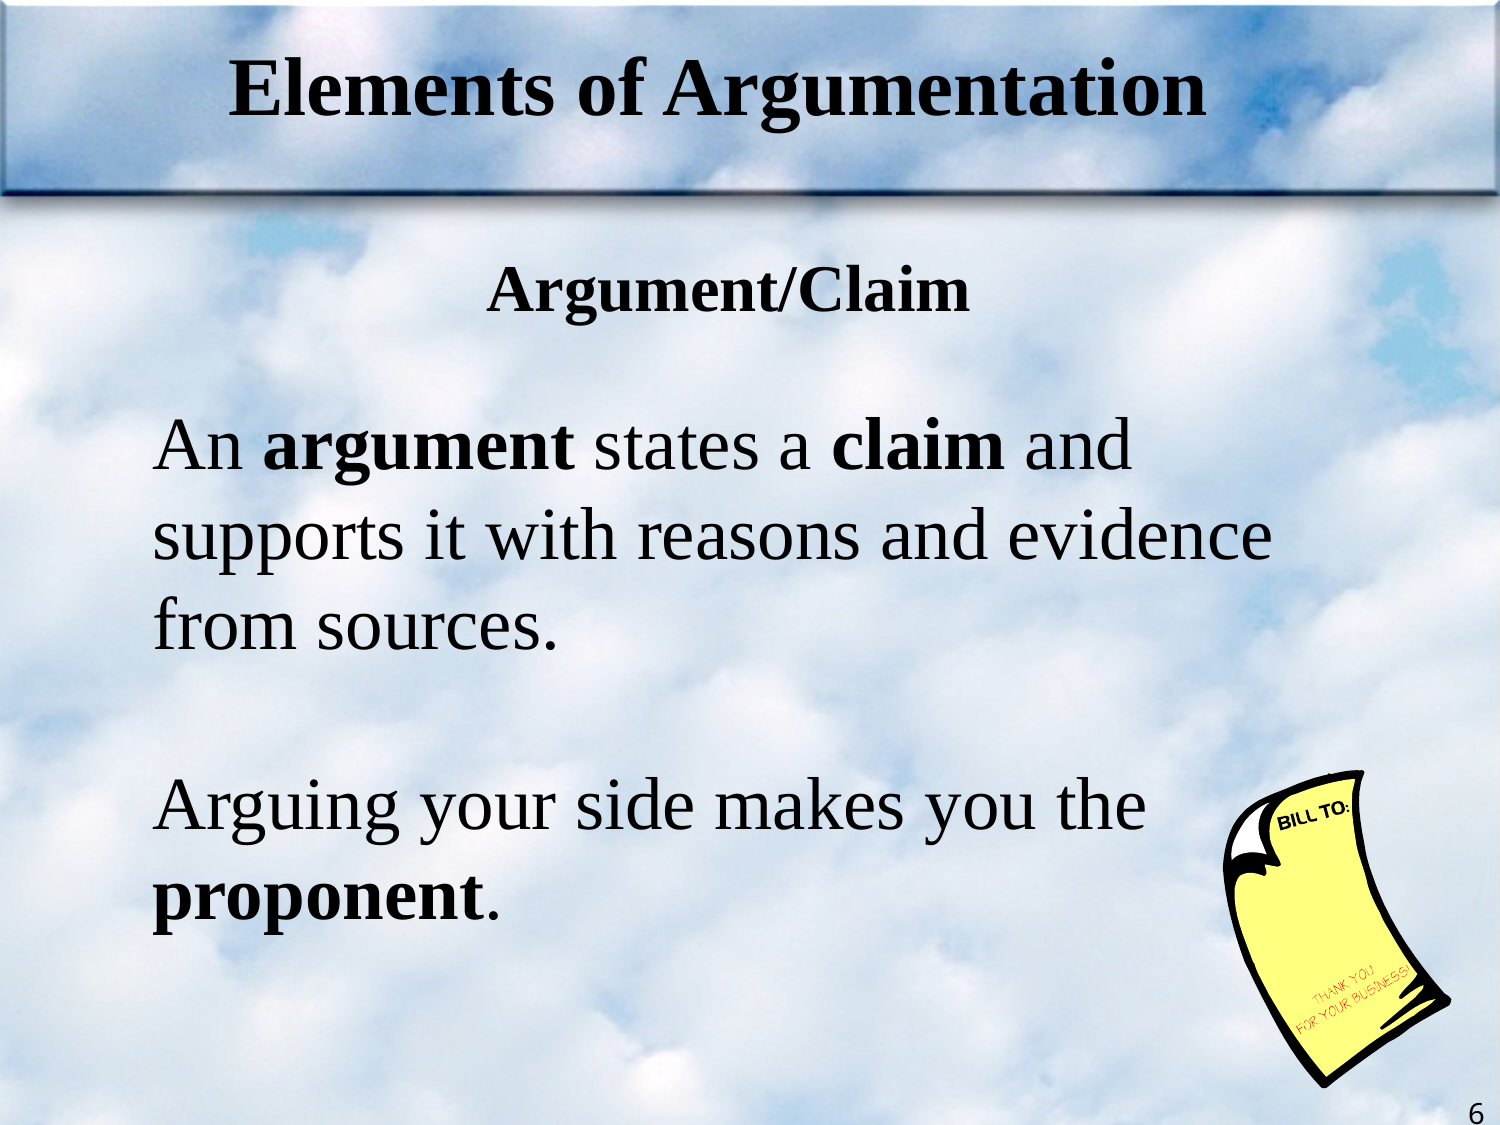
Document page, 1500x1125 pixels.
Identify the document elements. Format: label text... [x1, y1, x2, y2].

picture [0, 0, 1500, 1125]
slide_number 6 [1187, 1087, 1500, 1125]
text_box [74, 24, 1455, 1089]
